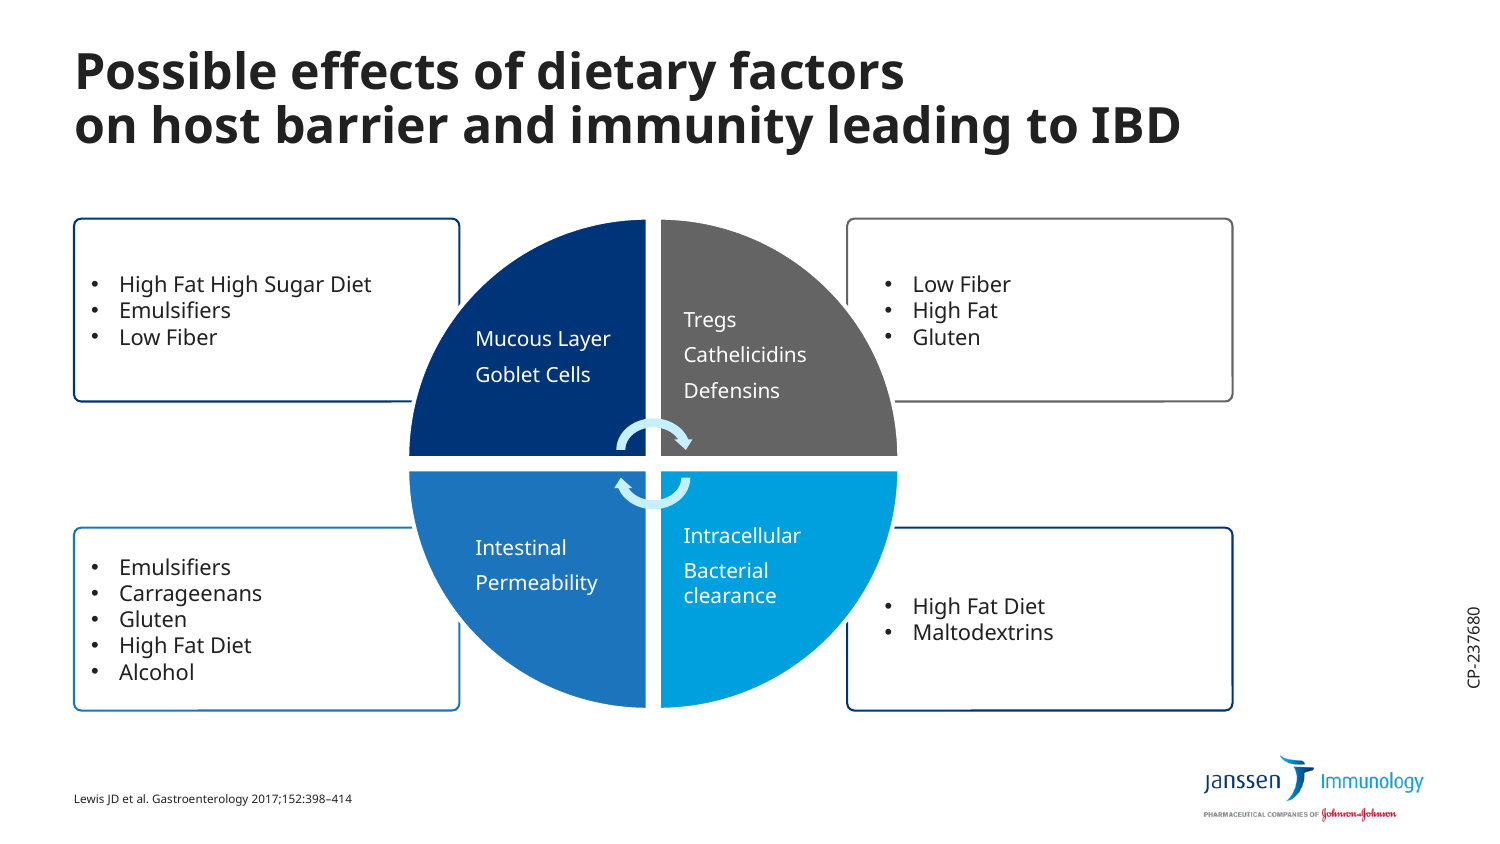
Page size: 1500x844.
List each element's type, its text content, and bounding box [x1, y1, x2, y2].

text_box High Fat High Sugar Diet Emulsifiers Low Fiber [73, 218, 460, 402]
text_box CP-237680 [1455, 499, 1491, 705]
text_box Intracellular Bacterial clearance [668, 515, 856, 616]
list Lewis JD et al. Gastroenterology 2017;152:398–414 [73, 772, 1106, 807]
text_box Emulsifiers Carrageenans Gluten High Fat Diet Alcohol [73, 527, 460, 711]
text_box High Fat Diet Maltodextrins [847, 527, 1233, 711]
picture [1185, 736, 1442, 840]
text_box [405, 215, 650, 461]
text_box [656, 467, 902, 712]
text_box [656, 215, 902, 461]
title Possible effects of dietary factors on host barrier and immunity leading to IBD [73, 46, 1427, 157]
text_box Low Fiber High Fat Gluten [847, 218, 1233, 402]
text_box [614, 416, 695, 452]
text_box Tregs Cathelicidins Defensins [668, 299, 856, 410]
text_box Mucous Layer Goblet Cells [460, 318, 648, 394]
text_box Intestinal Permeability [460, 527, 648, 603]
text_box [405, 467, 650, 712]
text_box [612, 475, 693, 512]
